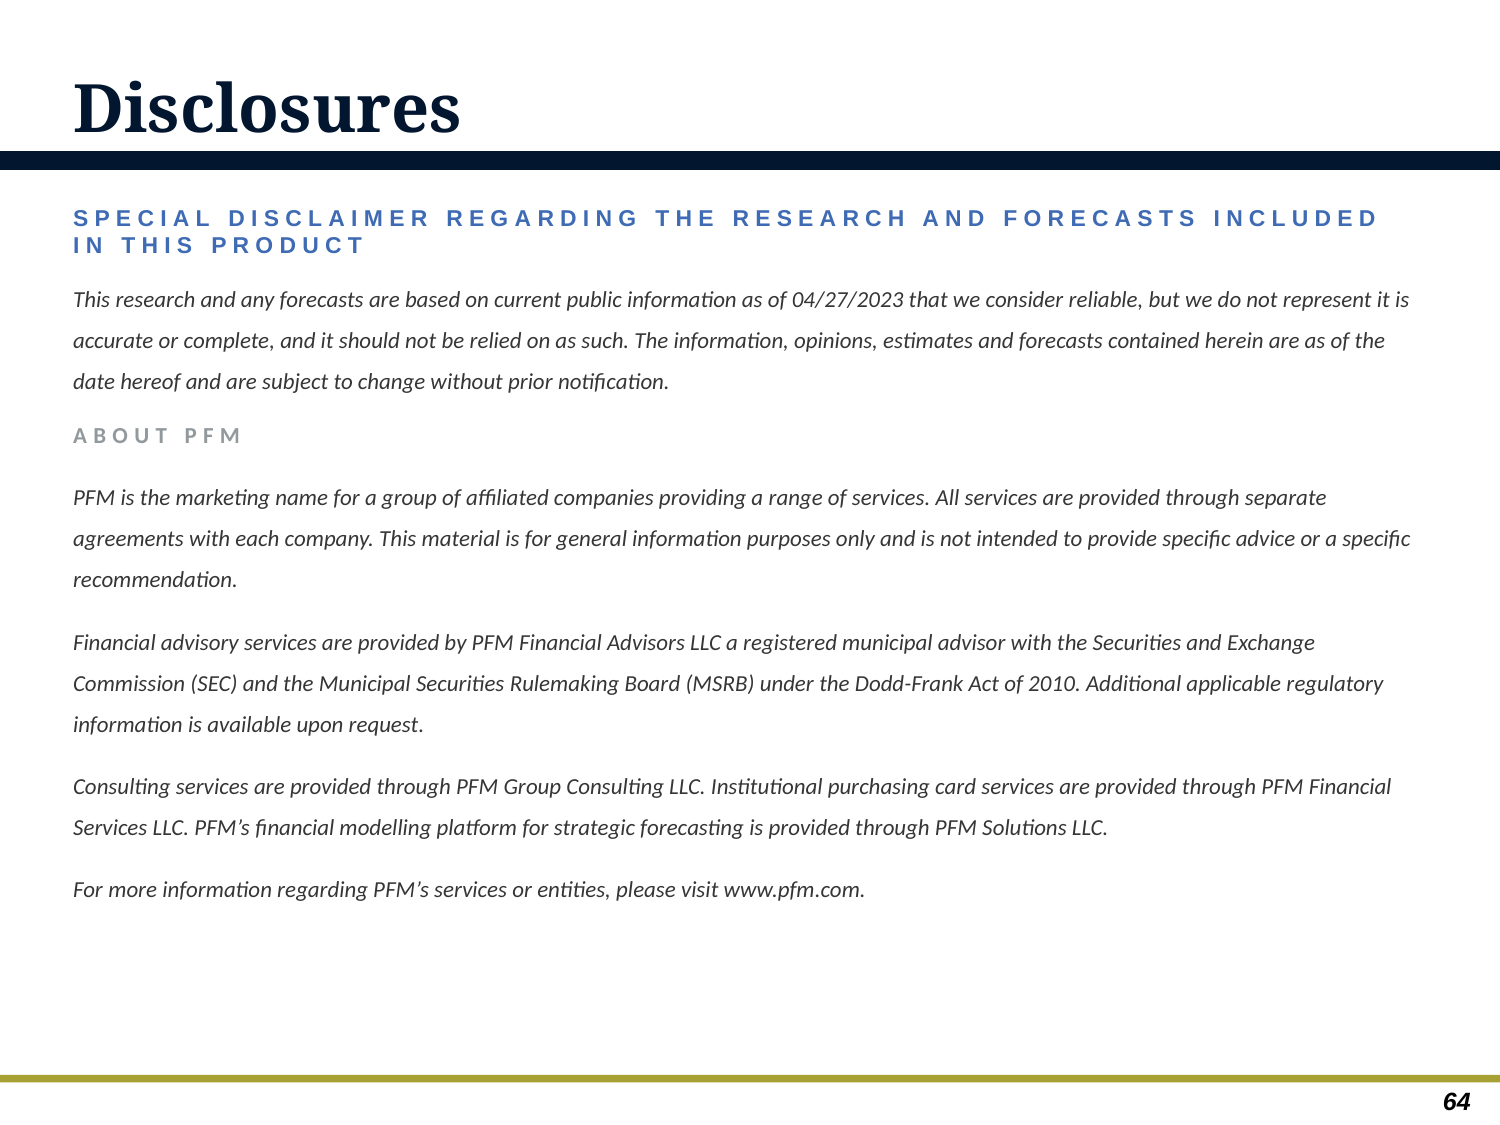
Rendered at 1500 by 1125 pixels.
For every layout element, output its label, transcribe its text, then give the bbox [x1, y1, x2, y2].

title Disclosures [73, 66, 1427, 108]
text_box SPECIAL DISCLAIMER REGARDING THE RESEARCH AND FORECASTS INCLUDED IN THIS PRODUCT This research and any forecasts are based on current public information as of 04/27/2023 that we consider reliable, but we do not represent it is accurate or complete, and it should not be relied on as such. The information, opinions, estimates and forecasts contained herein are as of the date hereof and are subject to change without prior notification. ABOUT PFM PFM is the marketing name for a group of affiliated companies providing a range of services. All services are provided through separate agreements with each company. This material is for general information purposes only and is not intended to provide specific advice or a specific recommendation. Financial advisory services are provided by PFM Financial Advisors LLC a registered municipal advisor with the Securities and Exchange Commission (SEC) and the Municipal Securities Rulemaking Board (MSRB) under the Dodd-Frank Act of 2010. Additional applicable regulatory information is available upon request. Consulting services are provided through PFM Group Consulting LLC. Institutional purchasing card services are provided through PFM Financial Services LLC. PFM’s financial modelling platform for strategic forecasting is provided through PFM Solutions LLC. For more information regarding PFM’s services or entities, please visit www.pfm.com. [73, 196, 1439, 876]
text_box 64 [1278, 1065, 1500, 1125]
